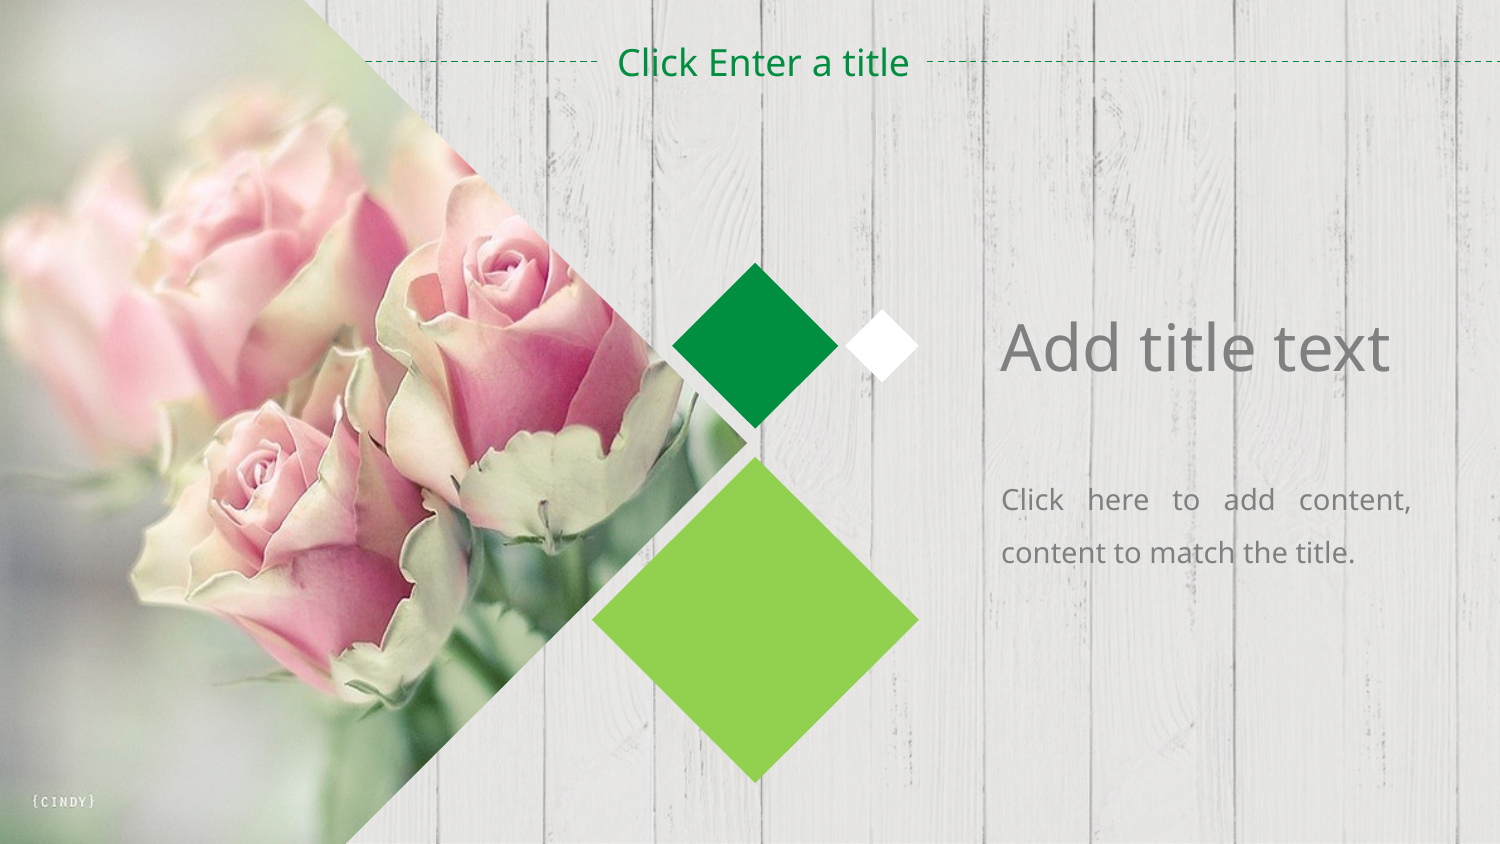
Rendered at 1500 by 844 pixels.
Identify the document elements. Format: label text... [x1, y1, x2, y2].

text_box [672, 262, 839, 429]
text_box Click here to add content, content to match the title. [986, 456, 1427, 577]
text_box [844, 309, 919, 383]
text_box Add title text [985, 298, 1427, 392]
text_box [0, 0, 748, 844]
text_box [591, 456, 919, 784]
